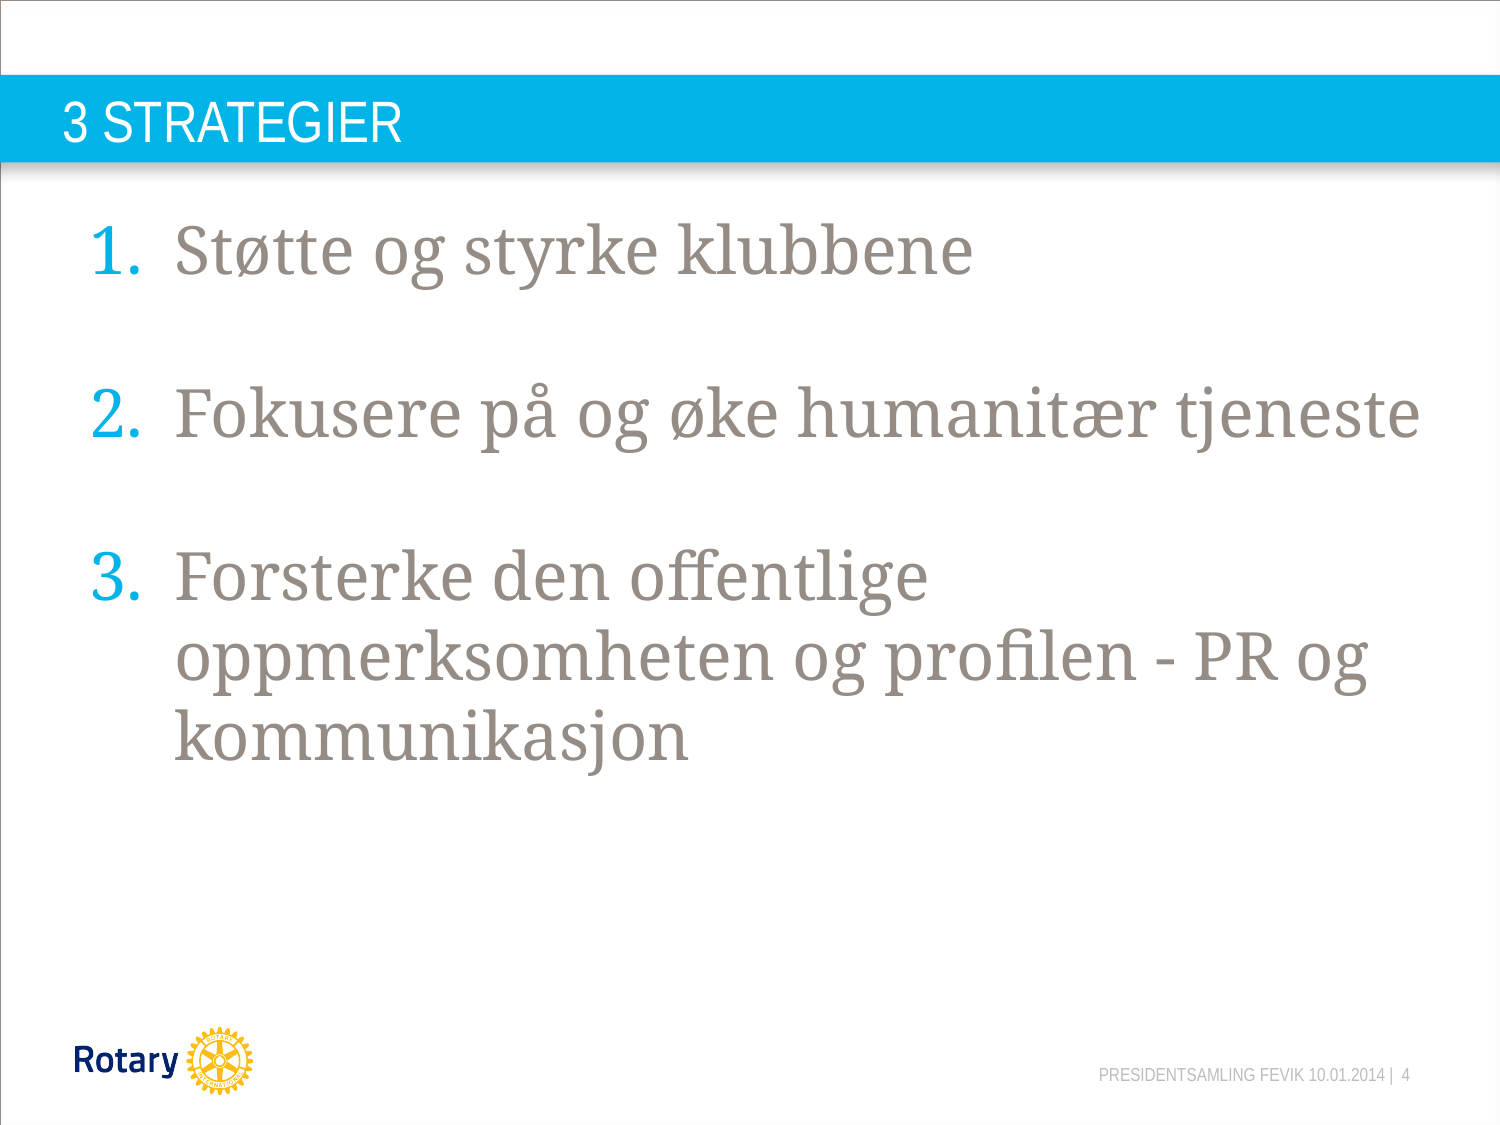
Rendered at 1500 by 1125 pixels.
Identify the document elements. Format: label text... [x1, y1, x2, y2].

title 3 STRATEGIER [62, 75, 1500, 163]
list Støtte og styrke klubbene Fokusere på og øke humanitær tjeneste Forsterke den offentlige oppmerksomheten og profilen - PR og kommunikasjon [75, 200, 1471, 943]
picture [75, 1027, 253, 1095]
